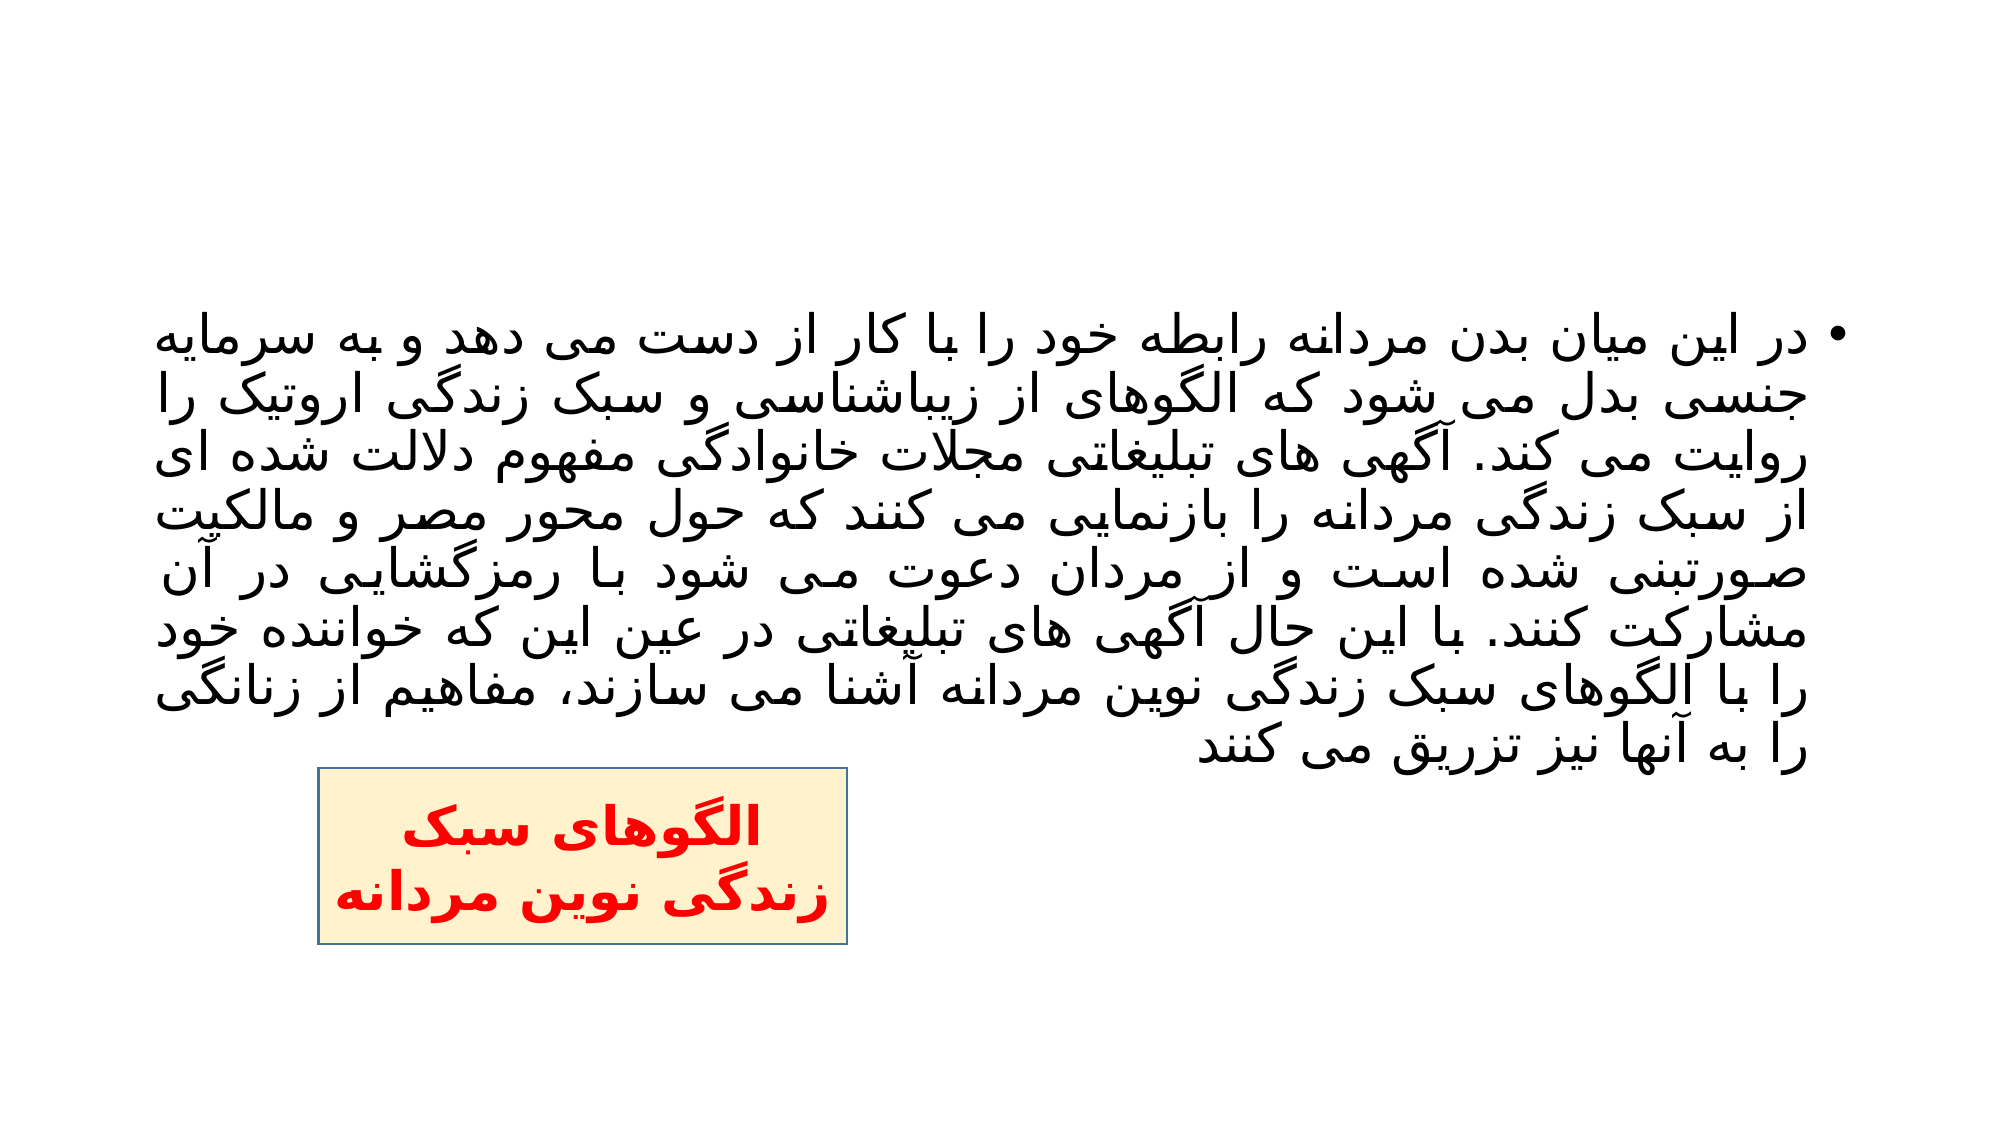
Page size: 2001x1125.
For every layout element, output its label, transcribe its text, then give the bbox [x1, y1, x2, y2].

text_box الگوهای سبک زندگی نوین مردانه [317, 767, 848, 945]
list در این میان بدن مردانه رابطه خود را با کار از دست می دهد و به سرمایه جنسی بدل می شود که الگوهای از زیباشناسی و سبک زندگی اروتیک را روایت می کند. آگهی های تبلیغاتی مجلات خانوادگی مفهوم دلالت شده ای از سبک زندگی مردانه را بازنمایی می کنند که حول محور مصر و مالکیت صورتبنی شده است و از مردان دعوت می شود با رمزگشایی در آن مشارکت کنند. با این حال آگهی های تبلیغاتی در عین این که خواننده خود را با الگوهای سبک زندگی نوین مردانه آشنا می سازند، مفاهیم از زنانگی را به آنها نیز تزریق می کنند [137, 299, 1863, 1014]
